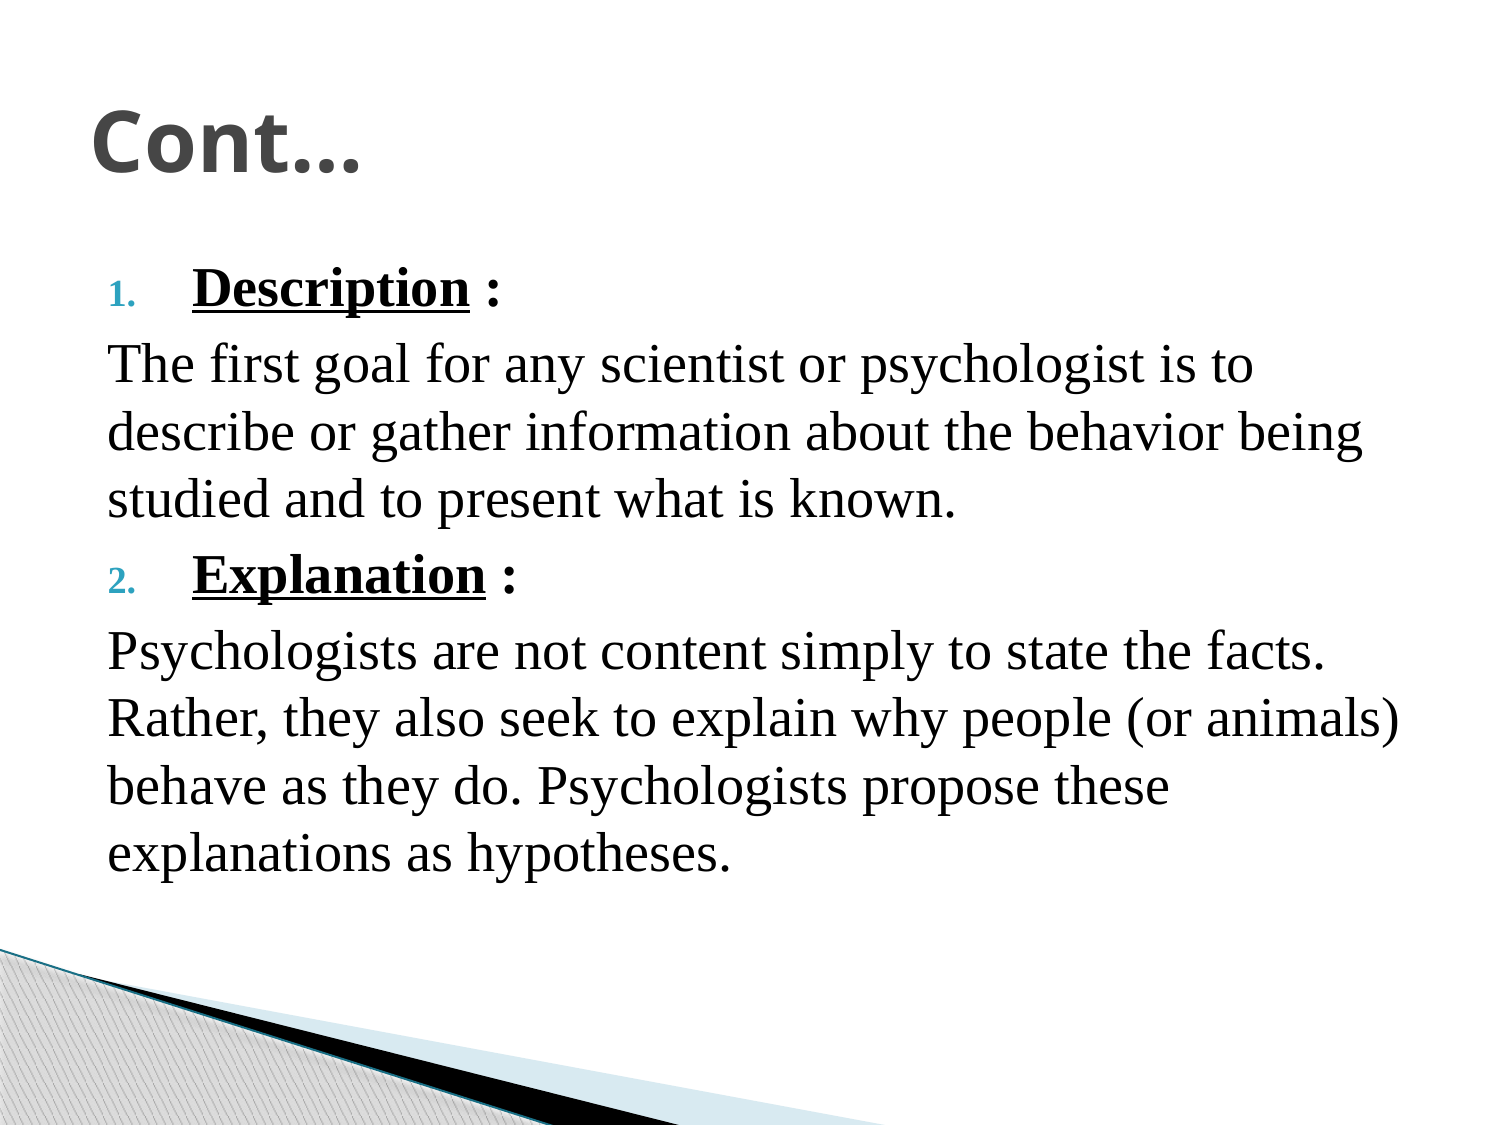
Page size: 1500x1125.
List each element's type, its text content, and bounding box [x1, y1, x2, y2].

list Description : The first goal for any scientist or psychologist is to describe or gather information about the behavior being studied and to present what is known. Explanation : Psychologists are not content simply to state the facts. Rather, they also seek to explain why people (or animals) behave as they do. Psychologists propose these explanations as hypotheses. [75, 243, 1425, 986]
title Cont… [75, 45, 1425, 233]
